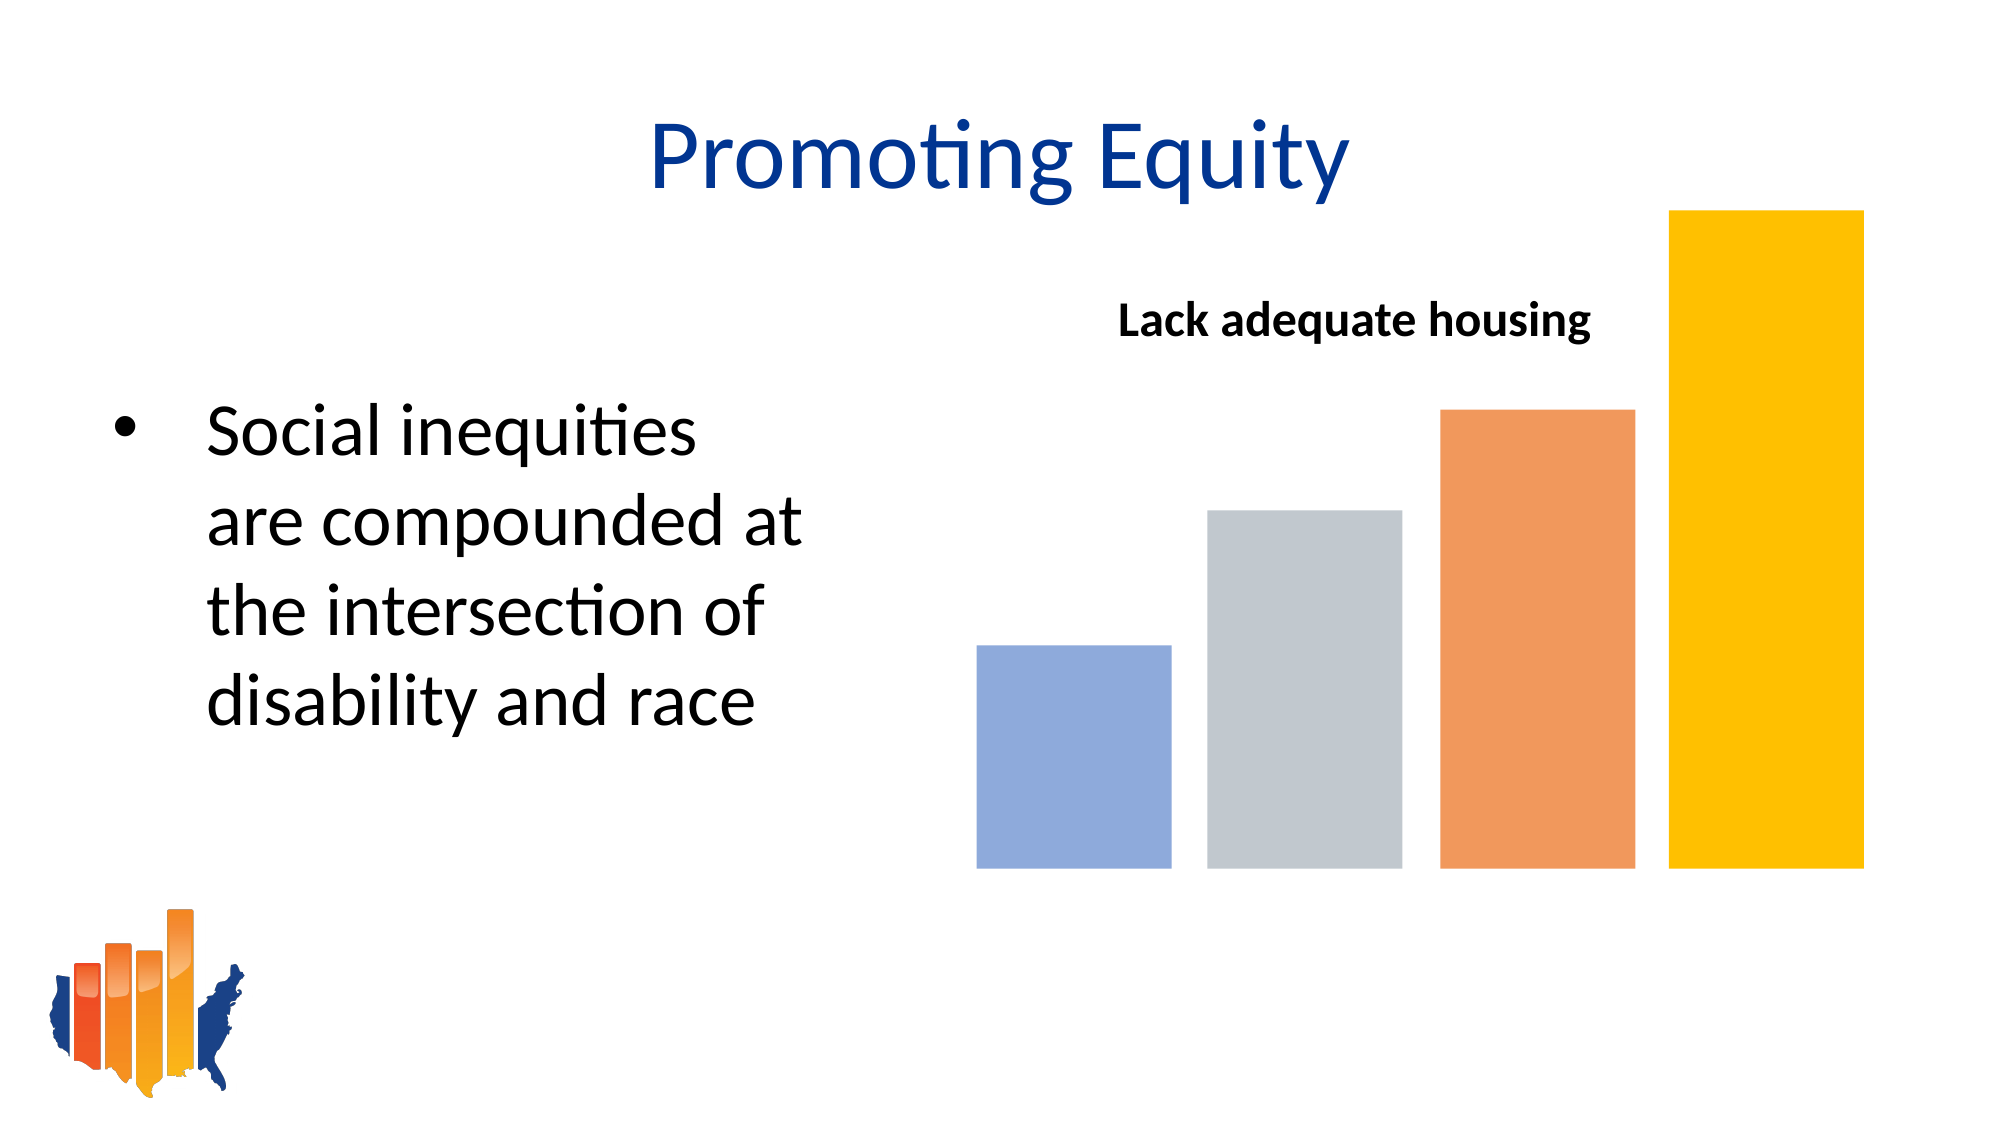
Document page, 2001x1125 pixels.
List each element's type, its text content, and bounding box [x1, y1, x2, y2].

picture [10, 900, 284, 1107]
text_box Promoting Equity [351, 81, 1649, 216]
text_box [1668, 209, 1865, 870]
text_box [1439, 409, 1636, 870]
text_box Lack adequate housing [1100, 279, 1610, 355]
text_box Social inequities are compounded at the intersection of disability and race [97, 373, 829, 748]
text_box [1206, 509, 1403, 870]
text_box [976, 644, 1173, 870]
